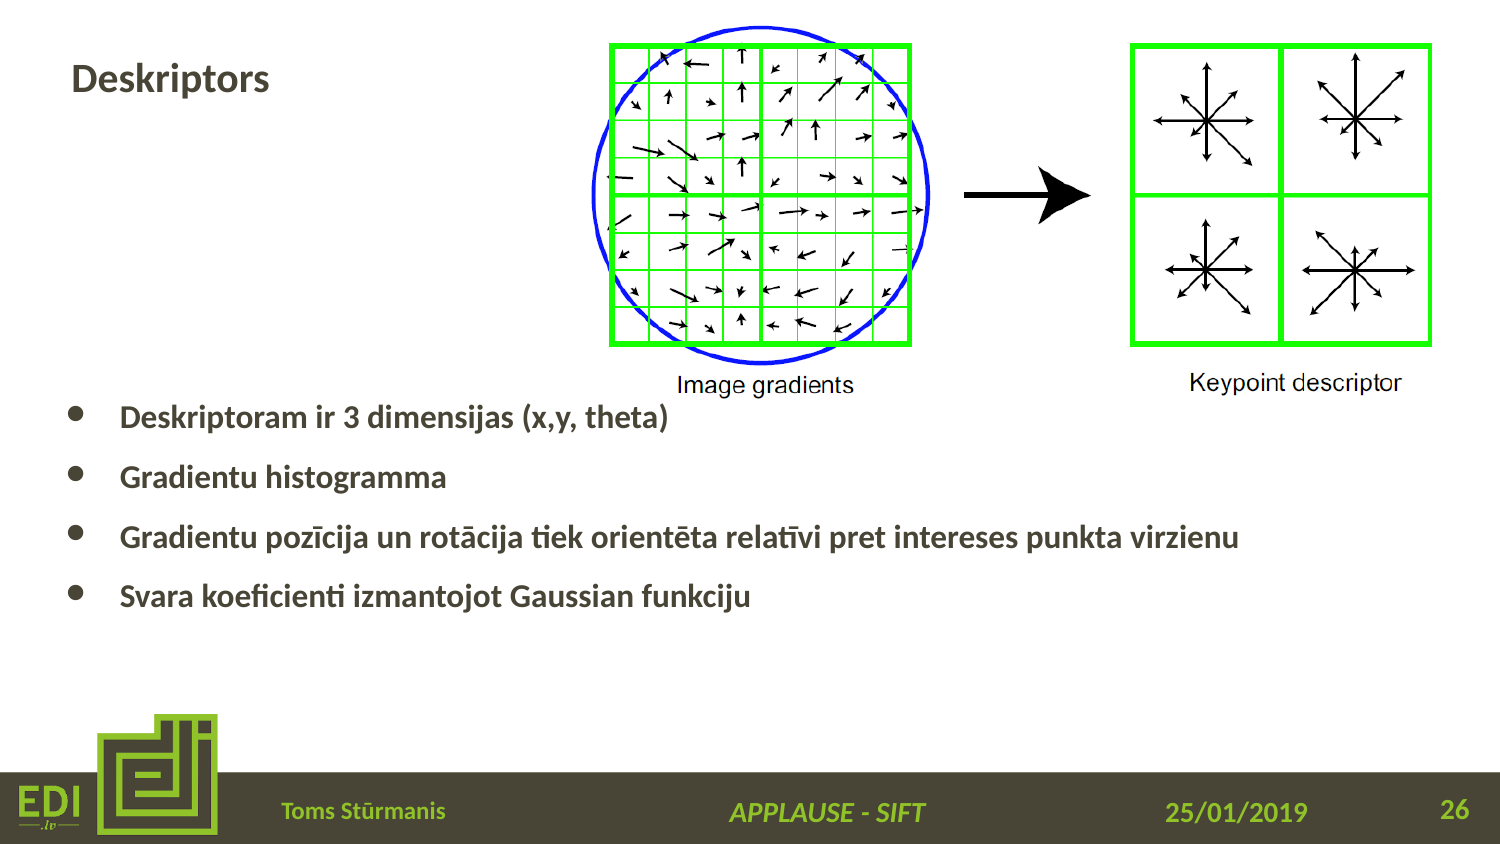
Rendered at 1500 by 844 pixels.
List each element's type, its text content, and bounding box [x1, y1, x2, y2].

text_box Deskriptoram ir 3 dimensijas (x,y, theta) Gradientu histogramma Gradientu pozīcija un rotācija tiek orientēta relatīvi pret intereses punkta virzienu Svara koeficienti izmantojot Gaussian funkciju [29, 315, 1296, 713]
picture [569, 3, 1456, 406]
text_box Deskriptors [59, 44, 564, 120]
picture [0, 714, 1500, 844]
